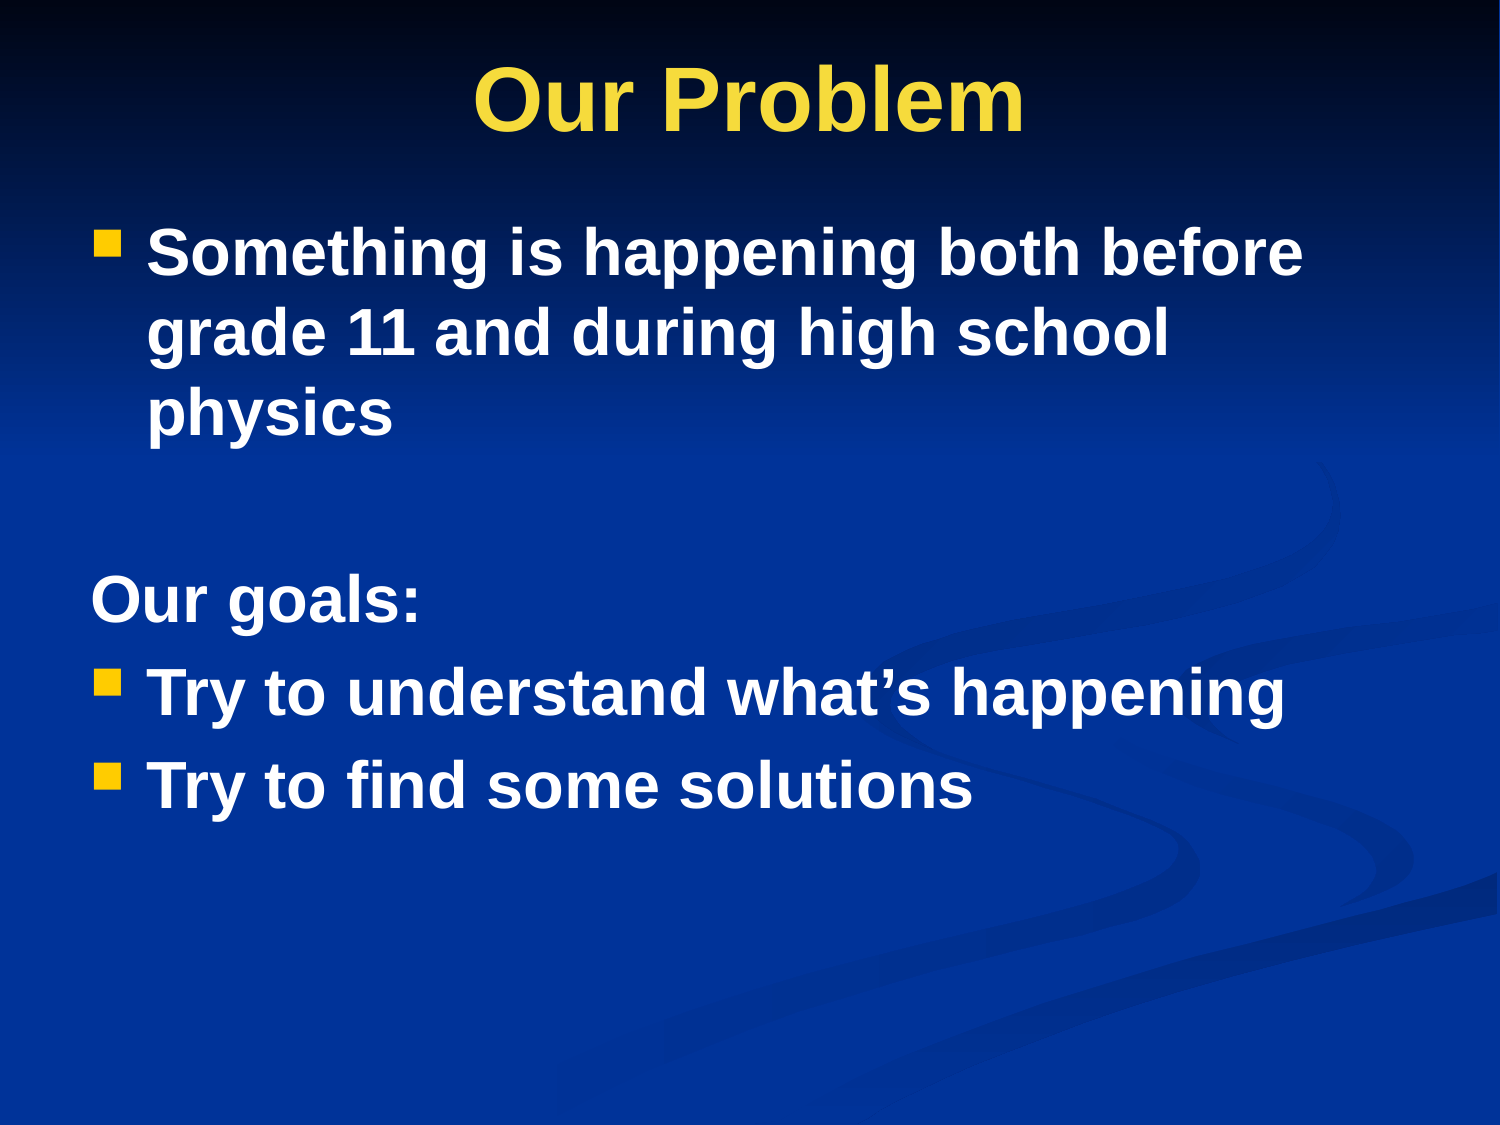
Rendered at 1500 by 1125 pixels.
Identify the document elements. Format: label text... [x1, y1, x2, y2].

title Our Problem [74, 1, 1426, 190]
list Something is happening both before grade 11 and during high school physics Our goals: Try to understand what’s happening Try to find some solutions [74, 201, 1426, 1006]
